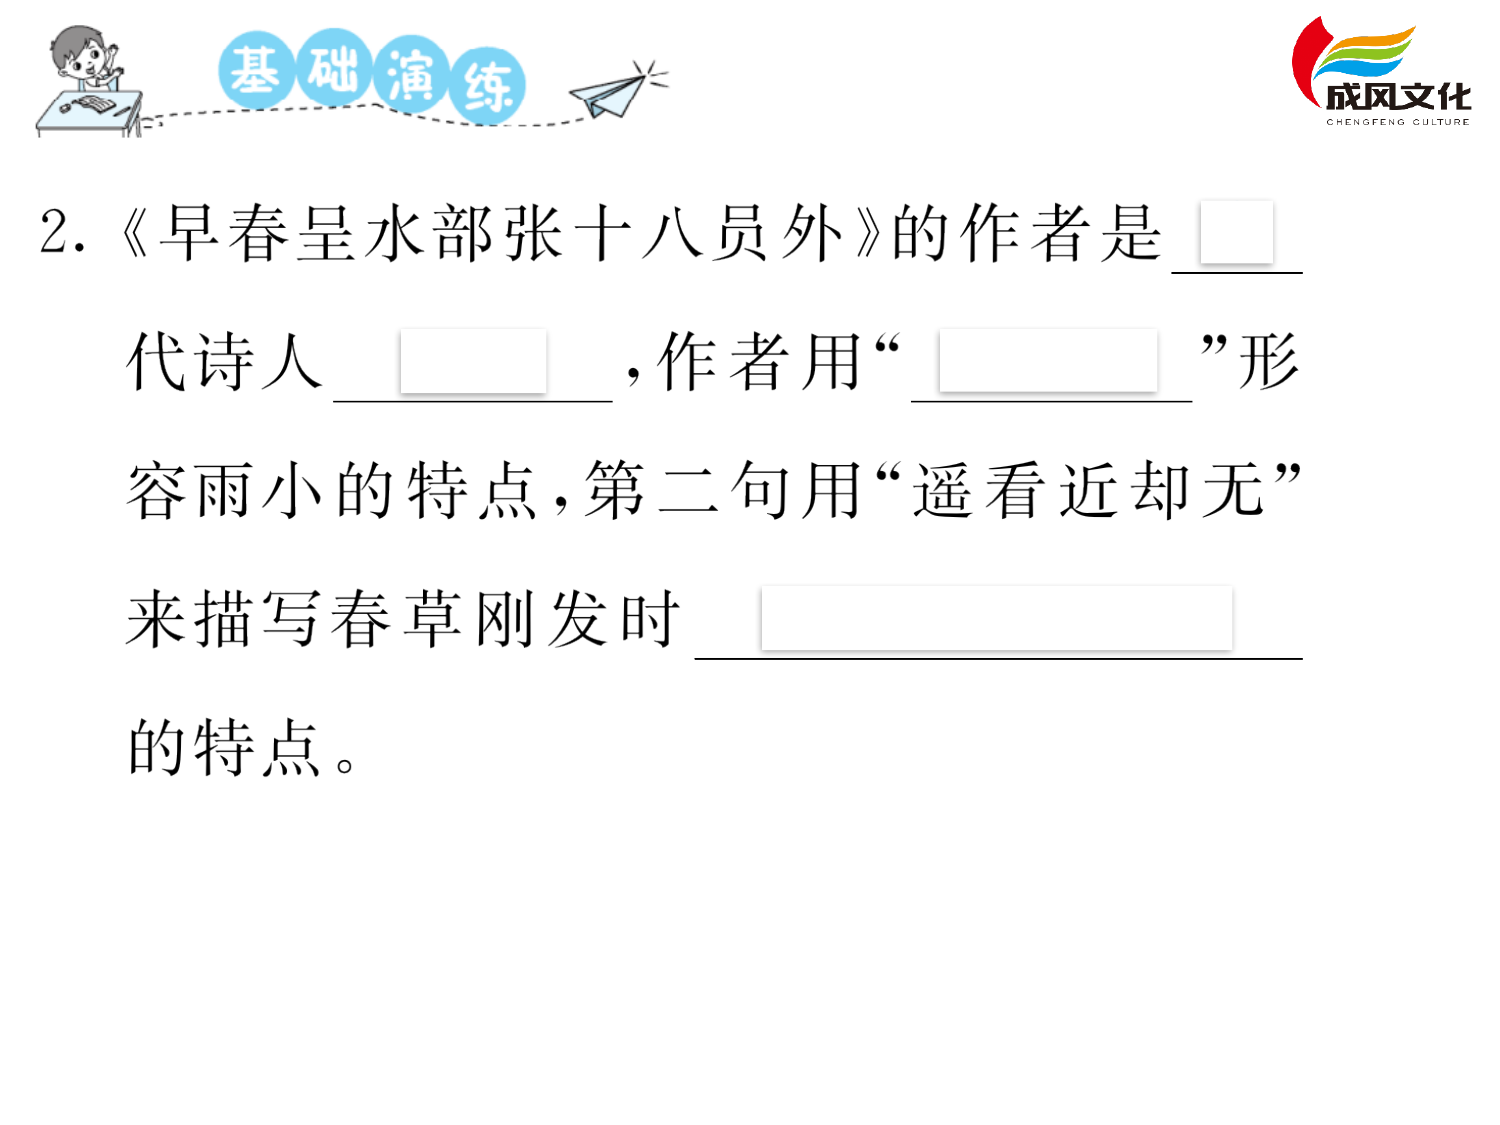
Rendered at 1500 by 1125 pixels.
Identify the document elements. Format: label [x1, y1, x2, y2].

picture [35, 176, 1453, 807]
picture [1281, 0, 1489, 136]
picture [29, 10, 680, 149]
